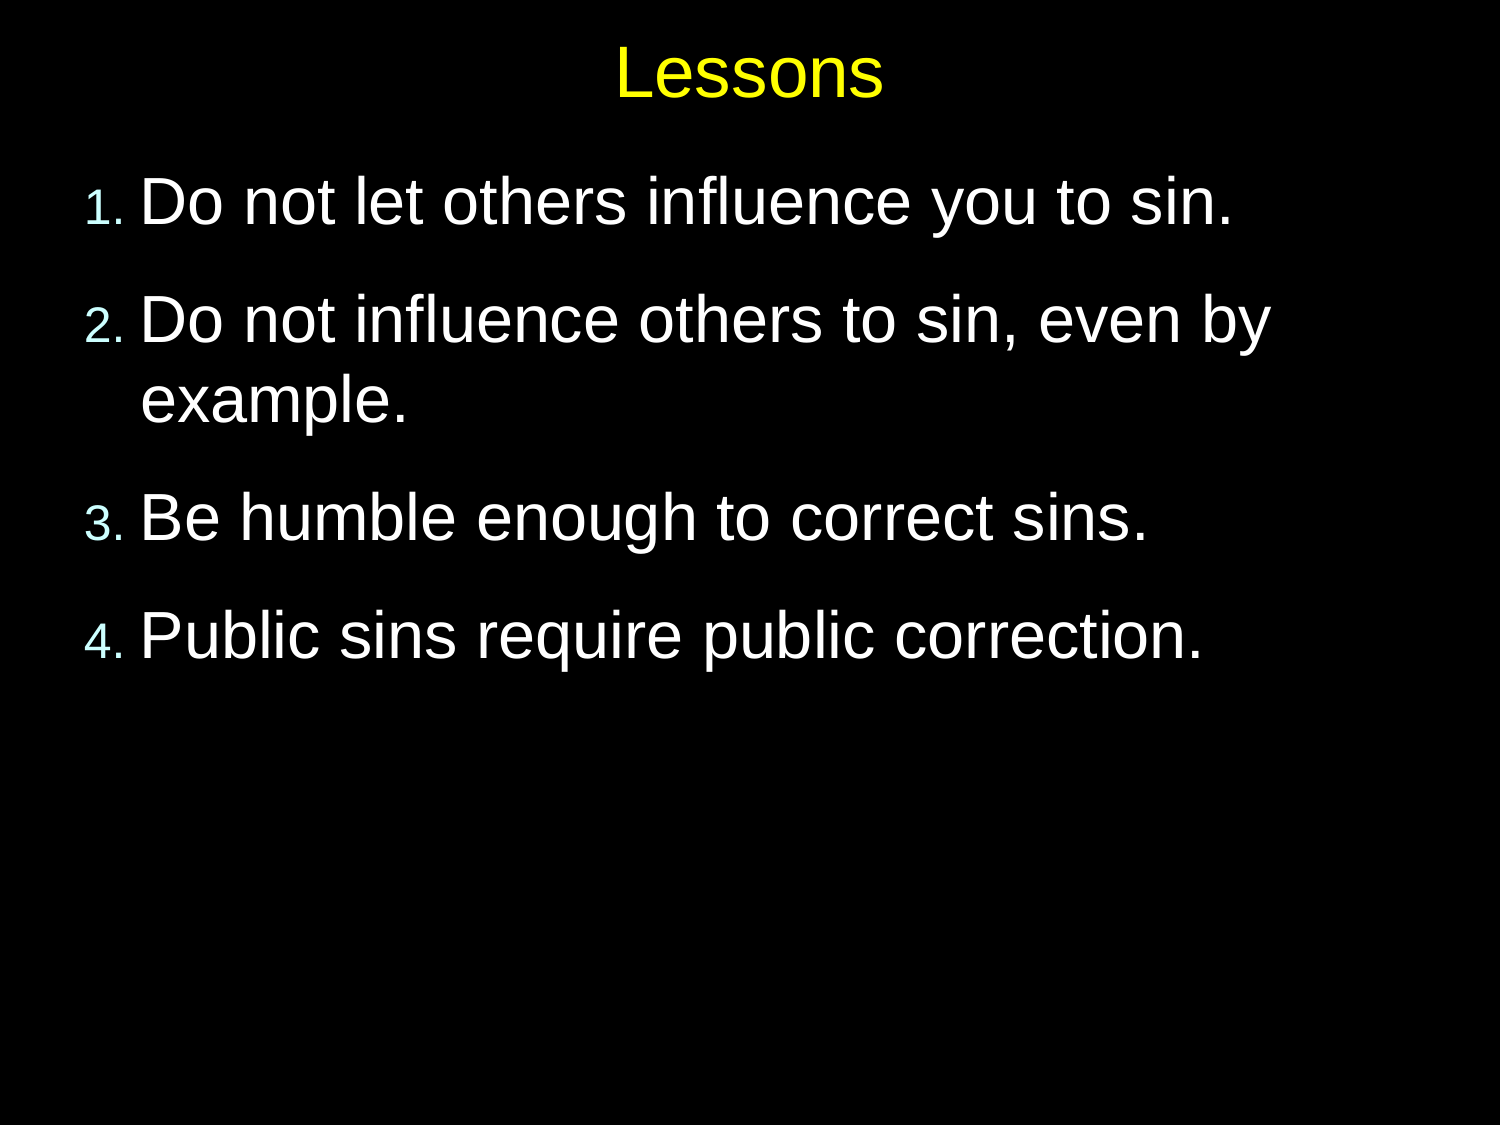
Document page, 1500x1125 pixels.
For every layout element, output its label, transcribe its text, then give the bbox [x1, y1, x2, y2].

list 1. Do not let others influence you to sin. 2. Do not influence others to sin, even by example. 3. Be humble enough to correct sins. 4. Public sins require public correction. [68, 149, 1432, 1050]
title Lessons [75, 12, 1425, 125]
